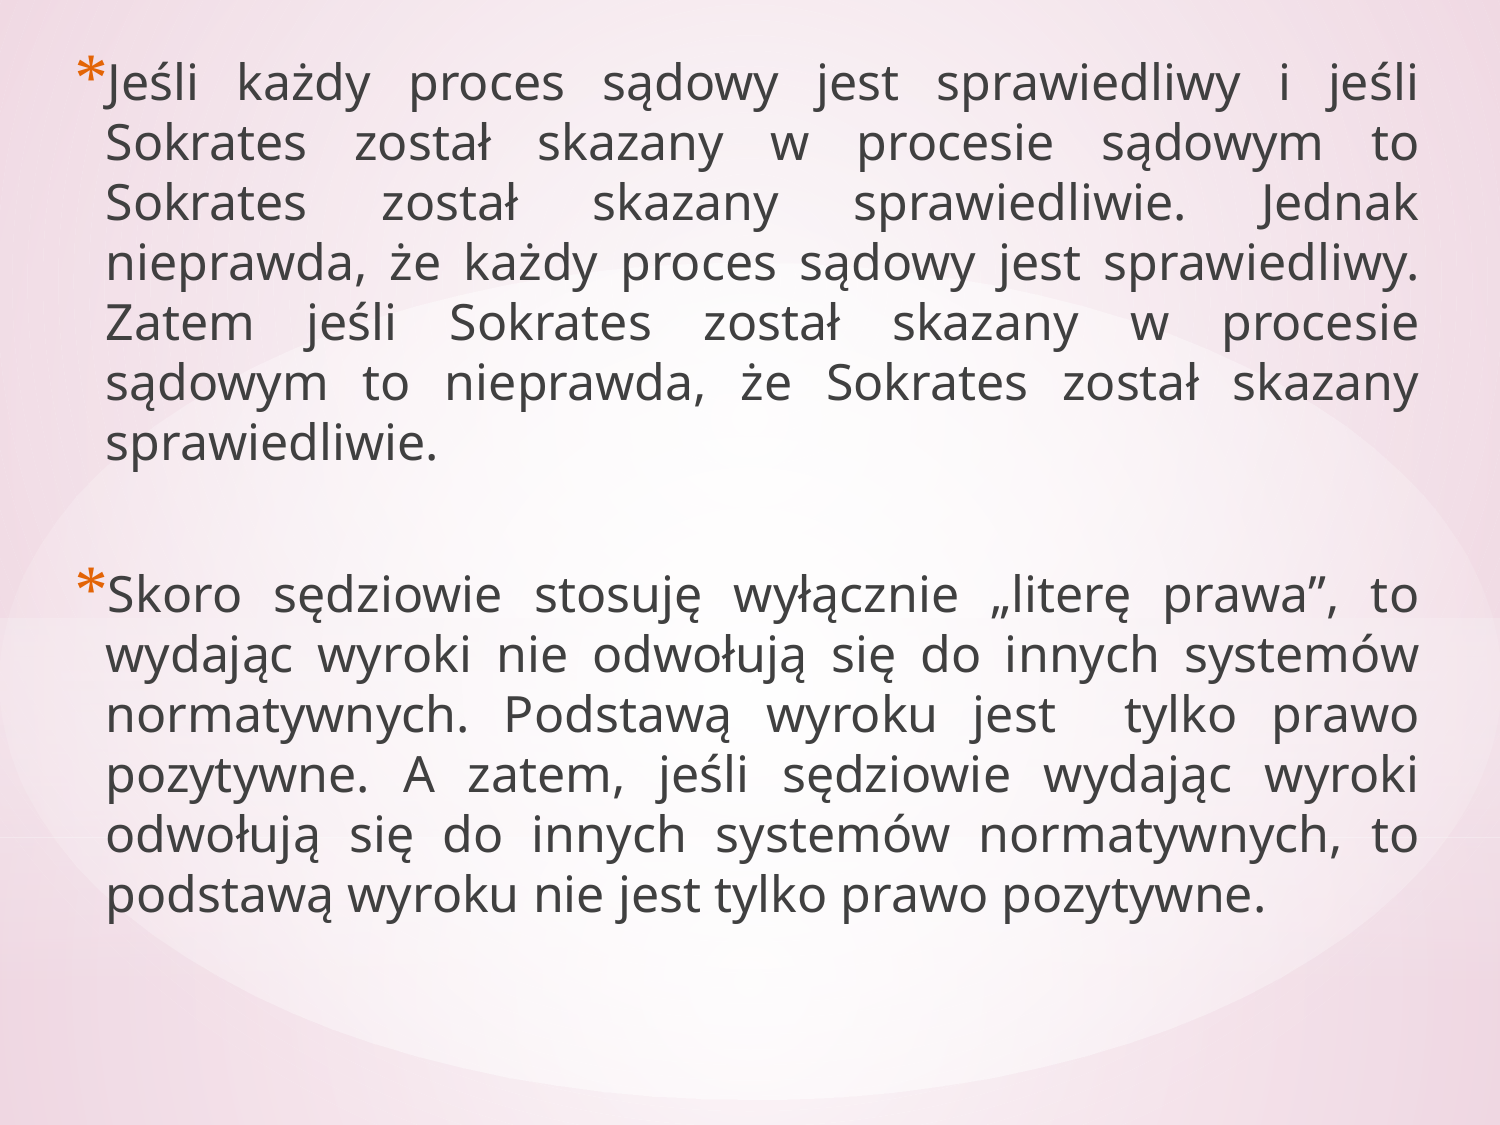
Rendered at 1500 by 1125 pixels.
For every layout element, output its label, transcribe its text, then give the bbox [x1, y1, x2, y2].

list Jeśli każdy proces sądowy jest sprawiedliwy i jeśli Sokrates został skazany w procesie sądowym to Sokrates został skazany sprawiedliwie. Jednak nieprawda, że każdy proces sądowy jest sprawiedliwy. Zatem jeśli Sokrates został skazany w procesie sądowym to nieprawda, że Sokrates został skazany sprawiedliwie. Skoro sędziowie stosuję wyłącznie „literę prawa”, to wydając wyroki nie odwołują się do innych systemów normatywnych. Podstawą wyroku jest tylko prawo pozytywne. A zatem, jeśli sędziowie wydając wyroki odwołują się do innych systemów normatywnych, to podstawą wyroku nie jest tylko prawo pozytywne. [53, 42, 1436, 1083]
